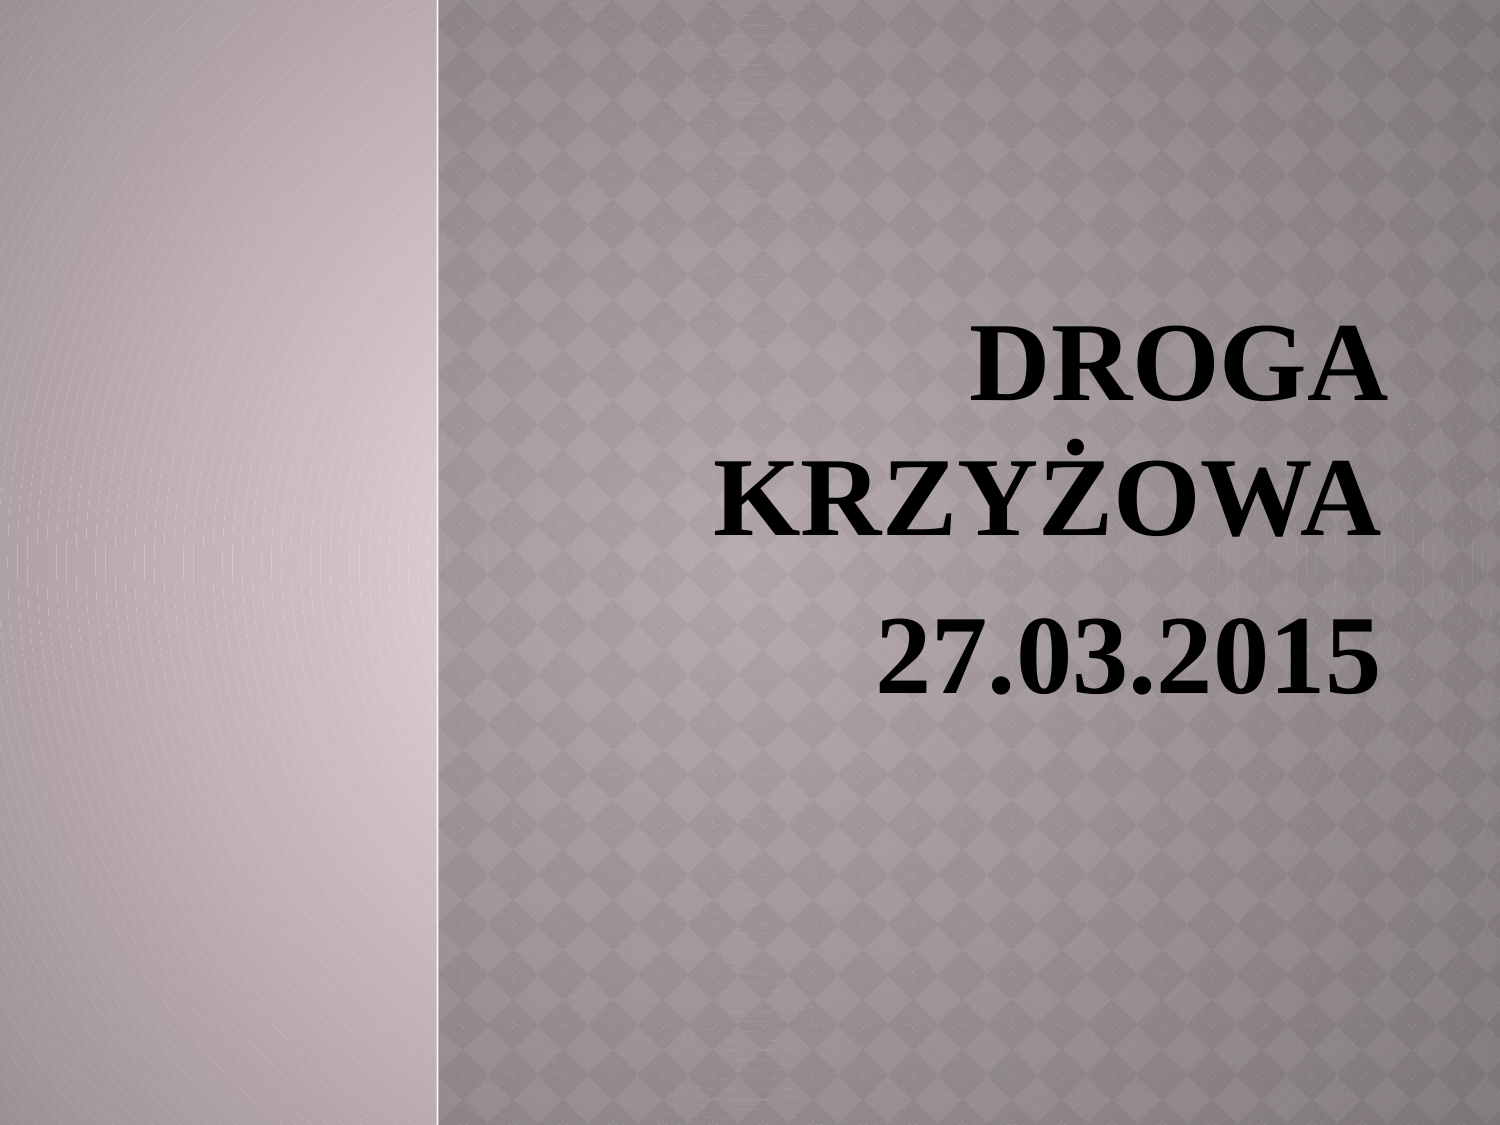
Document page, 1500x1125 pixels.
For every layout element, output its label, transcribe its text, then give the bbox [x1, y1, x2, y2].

title DROGA KRZYŻOWA [552, 87, 1390, 558]
subtitle 27.03.2015 [550, 580, 1390, 762]
